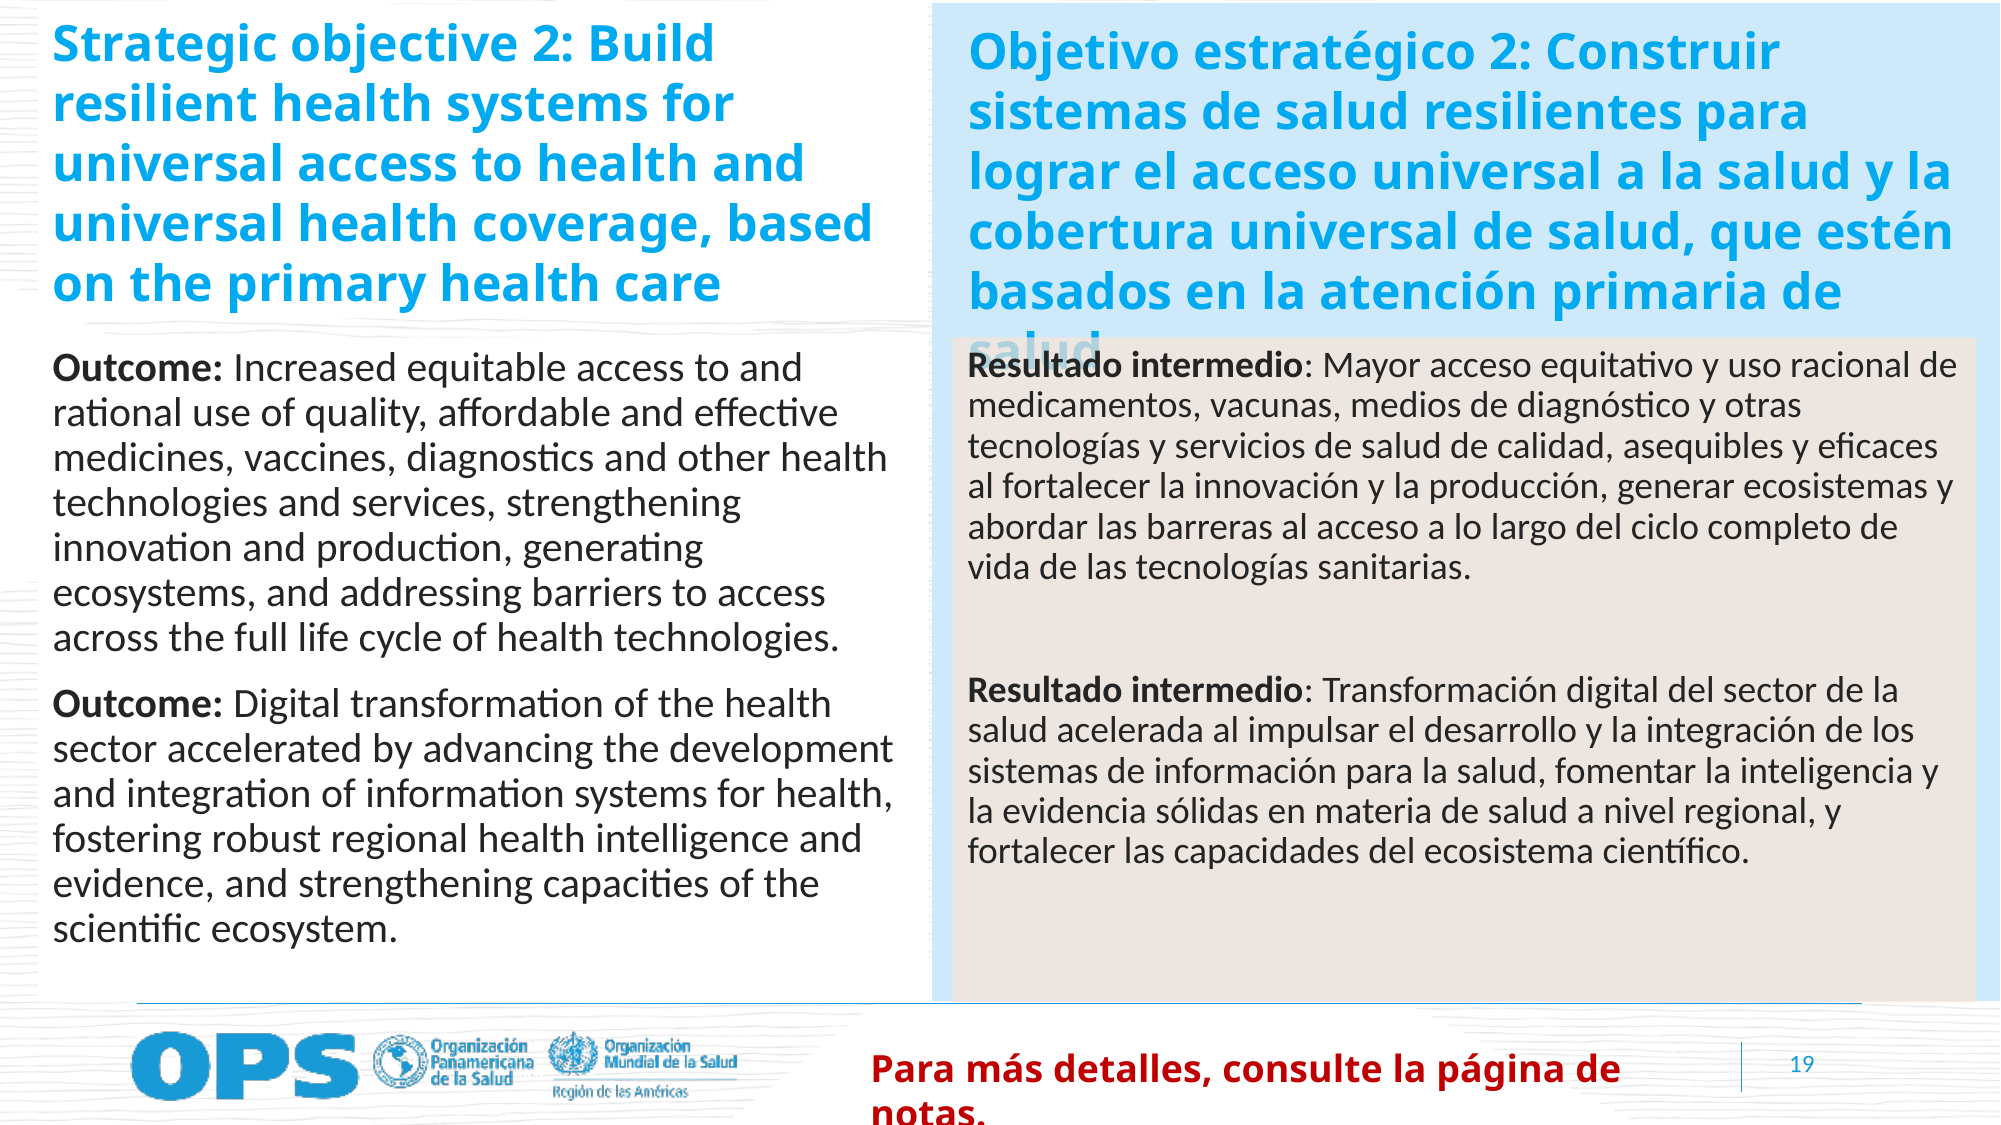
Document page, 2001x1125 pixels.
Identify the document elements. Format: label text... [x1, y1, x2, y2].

text_box Strategic objective 2: Build resilient health systems for universal access to health and universal health coverage, based on the primary health care [37, 3, 928, 319]
list Outcome: Increased equitable access to and rational use of quality, affordable and effective medicines, vaccines, diagnostics and other health technologies and services, strengthening innovation and production, generating ecosystems, and addressing barriers to access across the full life cycle of health technologies. Outcome: Digital transformation of the health sector accelerated by advancing the development and integration of information systems for health, fostering robust regional health intelligence and evidence, and strengthening capacities of the scientific ecosystem. [37, 337, 929, 1003]
text_box Para más detalles, consulte la página de notas. [855, 1037, 1685, 1125]
text_box Resultado intermedio: Mayor acceso equitativo y uso racional de medicamentos, vacunas, medios de diagnóstico y otras tecnologías y servicios de salud de calidad, asequibles y eficaces al fortalecer la innovación y la producción, generar ecosistemas y abordar las barreras al acceso a lo largo del ciclo completo de vida de las tecnologías sanitarias. Resultado intermedio: Transformación digital del sector de la salud acelerada al impulsar el desarrollo y la integración de los sistemas de información para la salud, fomentar la inteligencia y la evidencia sólidas en materia de salud a nivel regional, y fortalecer las capacidades del ecosistema científico. [952, 337, 1976, 1003]
picture [87, 1018, 781, 1115]
text_box [931, 2, 2000, 1002]
slide_number 19 [1741, 1032, 1863, 1093]
text_box Objetivo estratégico 2: Construir sistemas de salud resilientes para lograr el acceso universal a la salud y la cobertura universal de salud, que estén basados ​​en la atención primaria de salud [953, 11, 1979, 387]
